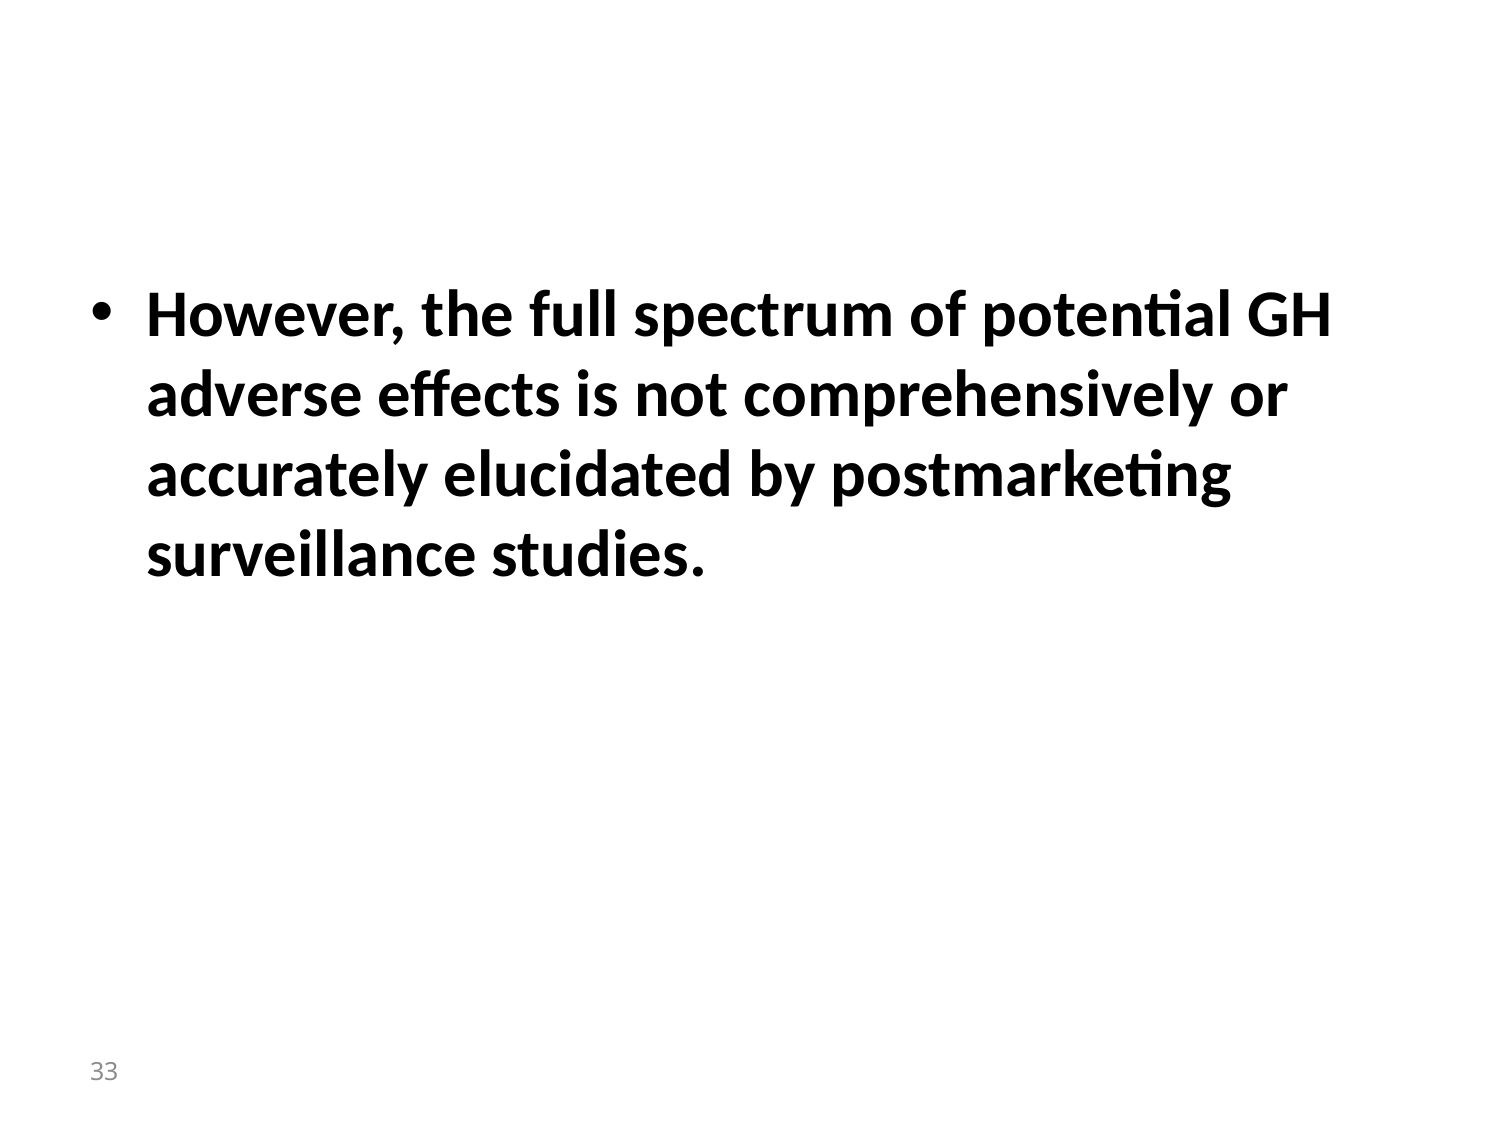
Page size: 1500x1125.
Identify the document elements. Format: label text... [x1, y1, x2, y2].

slide_number 33 [75, 1042, 425, 1103]
list However, the full spectrum of potential GH adverse effects is not comprehensively or accurately elucidated by postmarketing surveillance studies. [75, 262, 1425, 1005]
